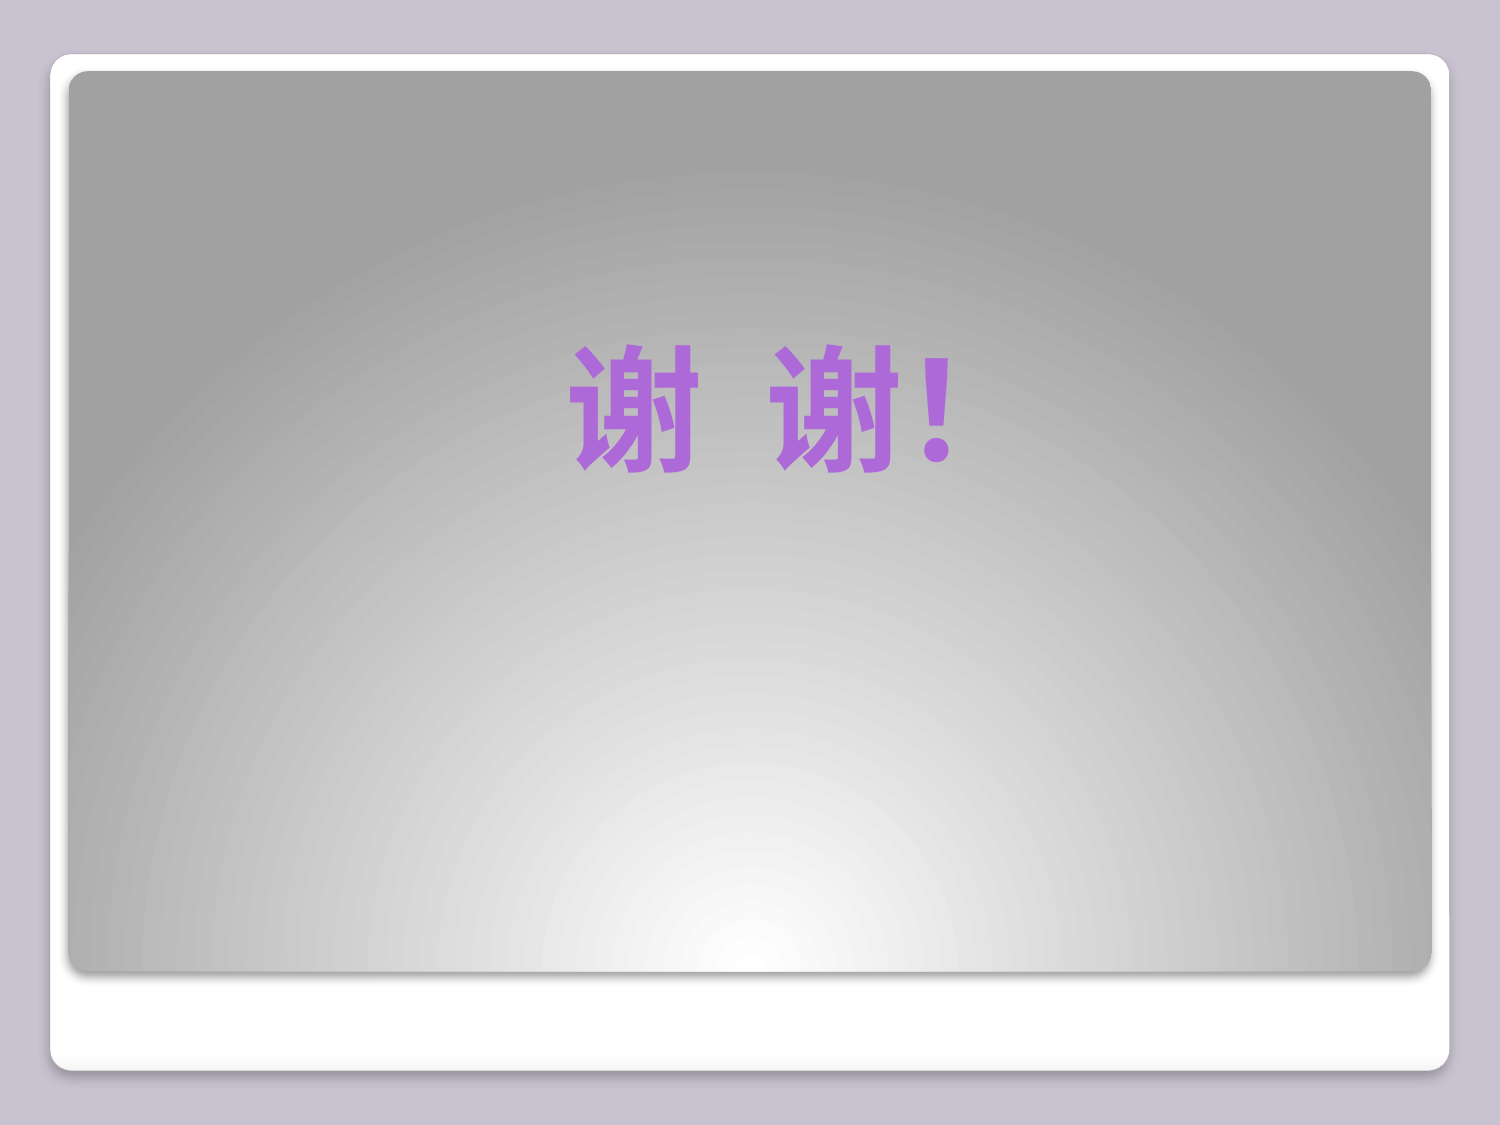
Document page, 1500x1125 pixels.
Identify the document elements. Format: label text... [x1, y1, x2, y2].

text_box 谢 谢！ [468, 316, 1137, 497]
